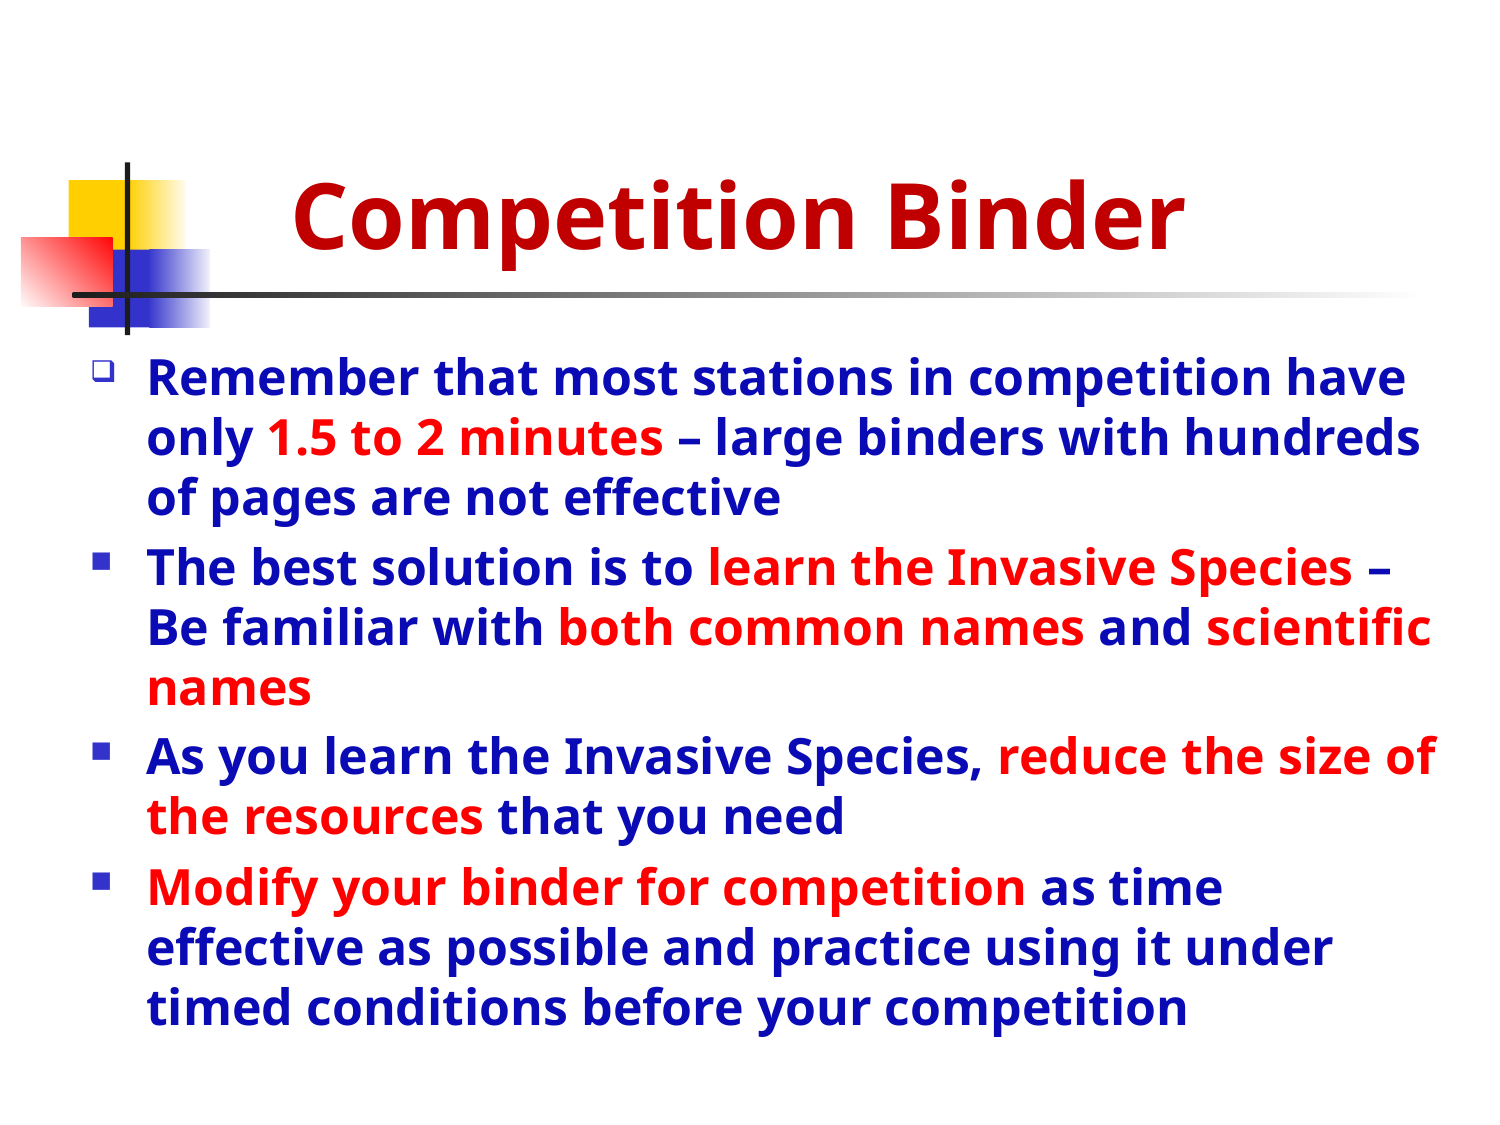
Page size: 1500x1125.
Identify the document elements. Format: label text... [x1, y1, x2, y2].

list Remember that most stations in competition have only 1.5 to 2 minutes – large binders with hundreds of pages are not effective The best solution is to learn the Invasive Species –Be familiar with both common names and scientific names As you learn the Invasive Species, reduce the size of the resources that you need Modify your binder for competition as time effective as possible and practice using it under timed conditions before your competition [74, 337, 1470, 1007]
title Competition Binder [274, 34, 1468, 276]
